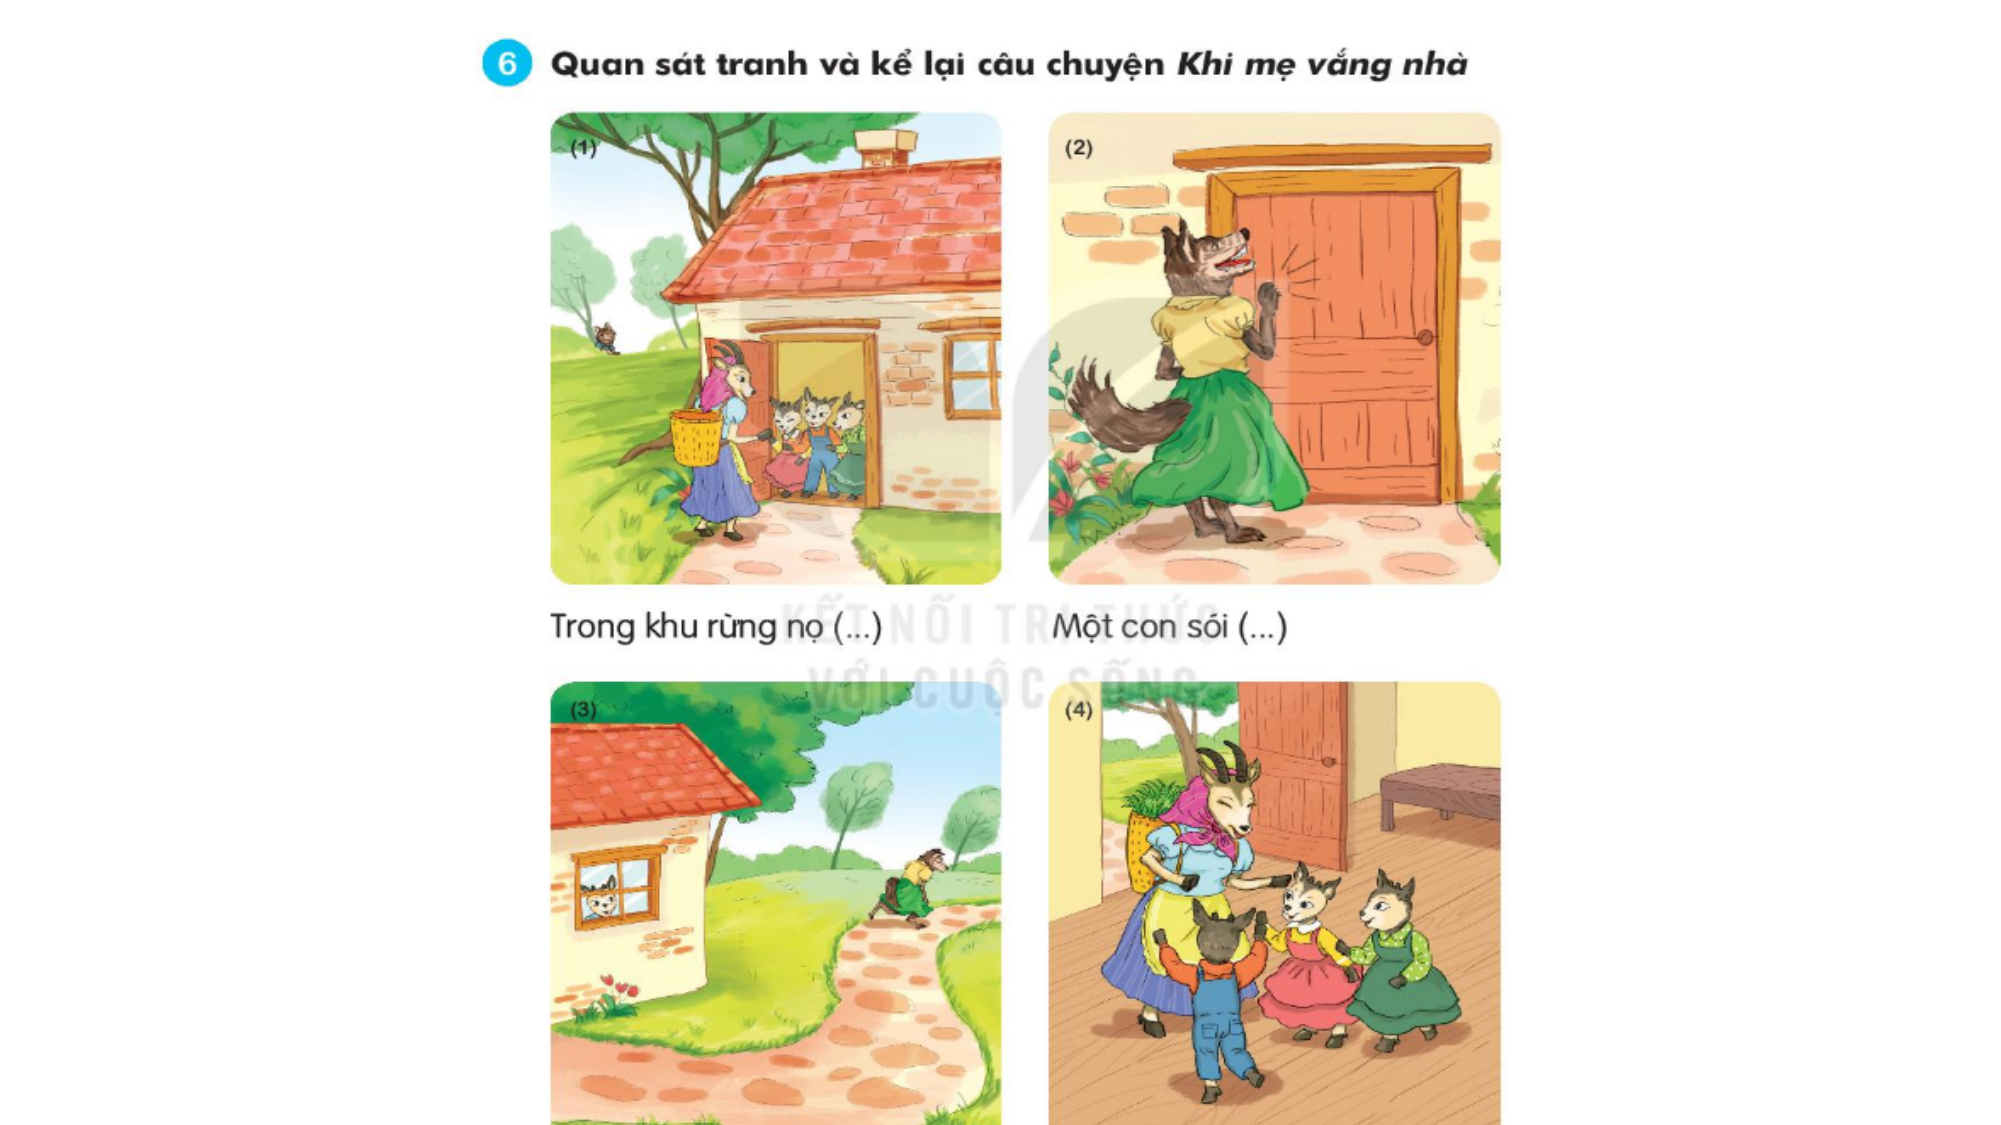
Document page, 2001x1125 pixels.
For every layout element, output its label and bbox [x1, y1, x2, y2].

picture [410, 32, 1547, 1125]
